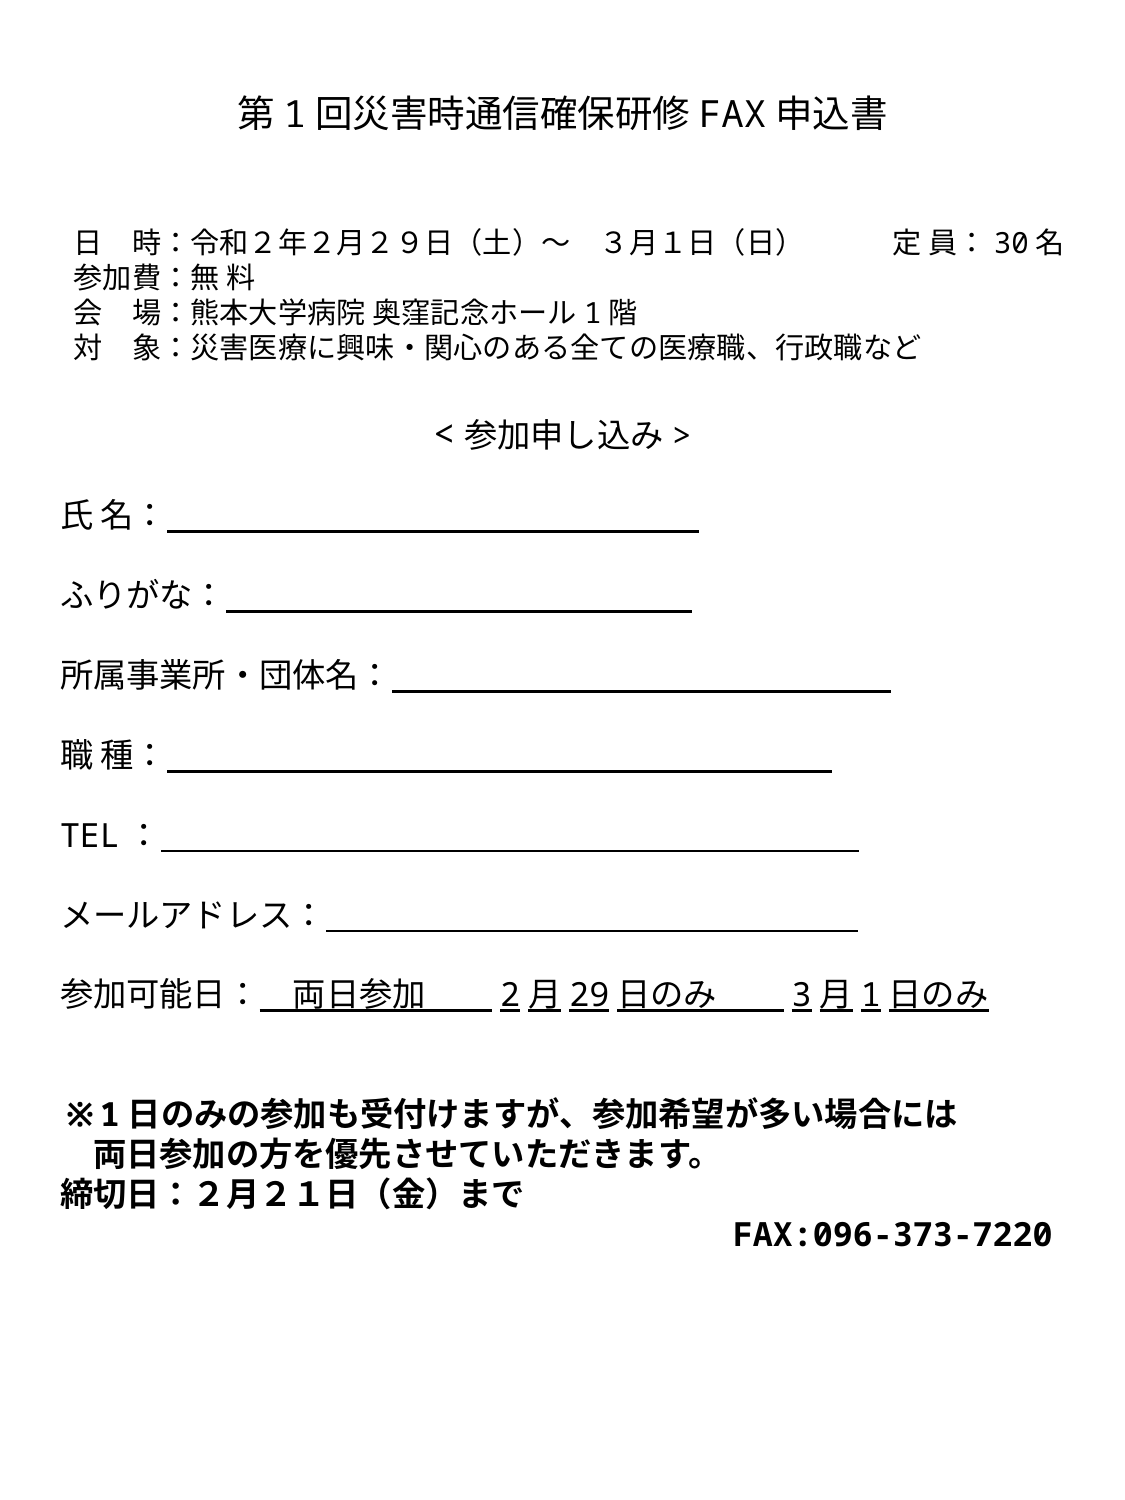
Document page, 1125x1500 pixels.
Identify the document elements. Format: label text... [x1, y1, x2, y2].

text_box 第1回災害時通信確保研修FAX申込書 日 時：令和２年２月２９日（土）～ ３月１日（日） 定 員：30名 参加費：無 料 会 場：熊本大学病院 奥窪記念ホール1階 対 象：災害医療に興味・関心のある全ての医療職、行政職など <参加申し込み> 氏 名： ふりがな： 所属事業所・団体名： 職 種： TEL： メールアドレス： 参加可能日： 両日参加 2月29日のみ 3月1日のみ ※1日のみの参加も受付けますが、参加希望が多い場合には 両日参加の方を優先させていただきます。 締切日：２月２１日（金）まで FAX:096-373-7220 [45, 82, 1080, 1261]
